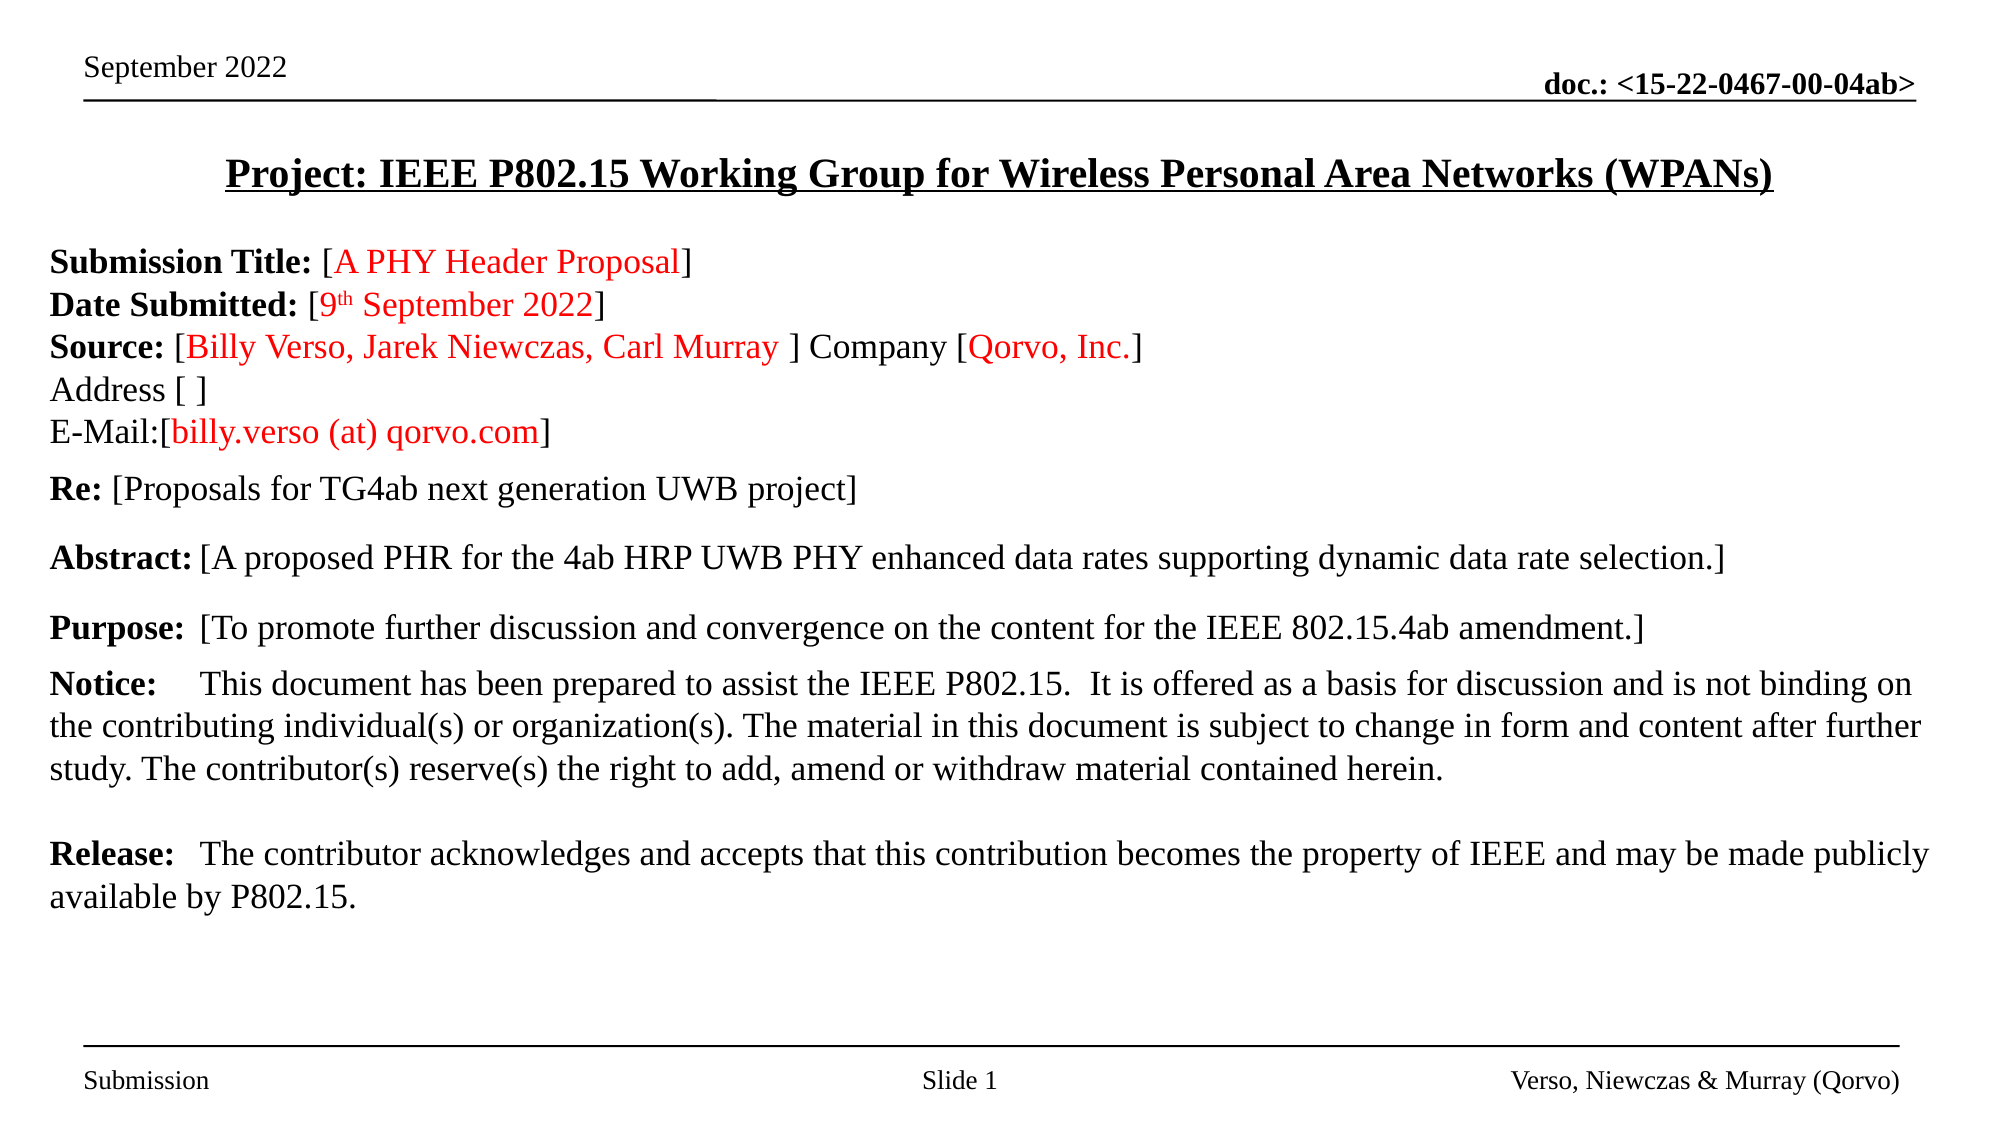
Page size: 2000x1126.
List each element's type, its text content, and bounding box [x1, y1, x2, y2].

text_box Project: IEEE P802.15 Working Group for Wireless Personal Area Networks (WPANs) Submission Title: [A PHY Header Proposal] Date Submitted: [9th September 2022] Source: [Billy Verso, Jarek Niewczas, Carl Murray ] Company [Qorvo, Inc.] Address [ ] E-Mail:[billy.verso (at) qorvo.com] Re: [Proposals for TG4ab next generation UWB project] Abstract: [A proposed PHR for the 4ab HRP UWB PHY enhanced data rates supporting dynamic data rate selection.] Purpose: [To promote further discussion and convergence on the content for the IEEE 802.15.4ab amendment.] Notice: This document has been prepared to assist the IEEE P802.15. It is offered as a basis for discussion and is not binding on the contributing individual(s) or organization(s). The material in this document is subject to change in form and content after further study. The contributor(s) reserve(s) the right to add, amend or withdraw material contained herein. Release: The contributor acknowledges and accepts that this contribution becomes the property of IEEE and may be made publicly available by P802.15. [33, 137, 1967, 924]
